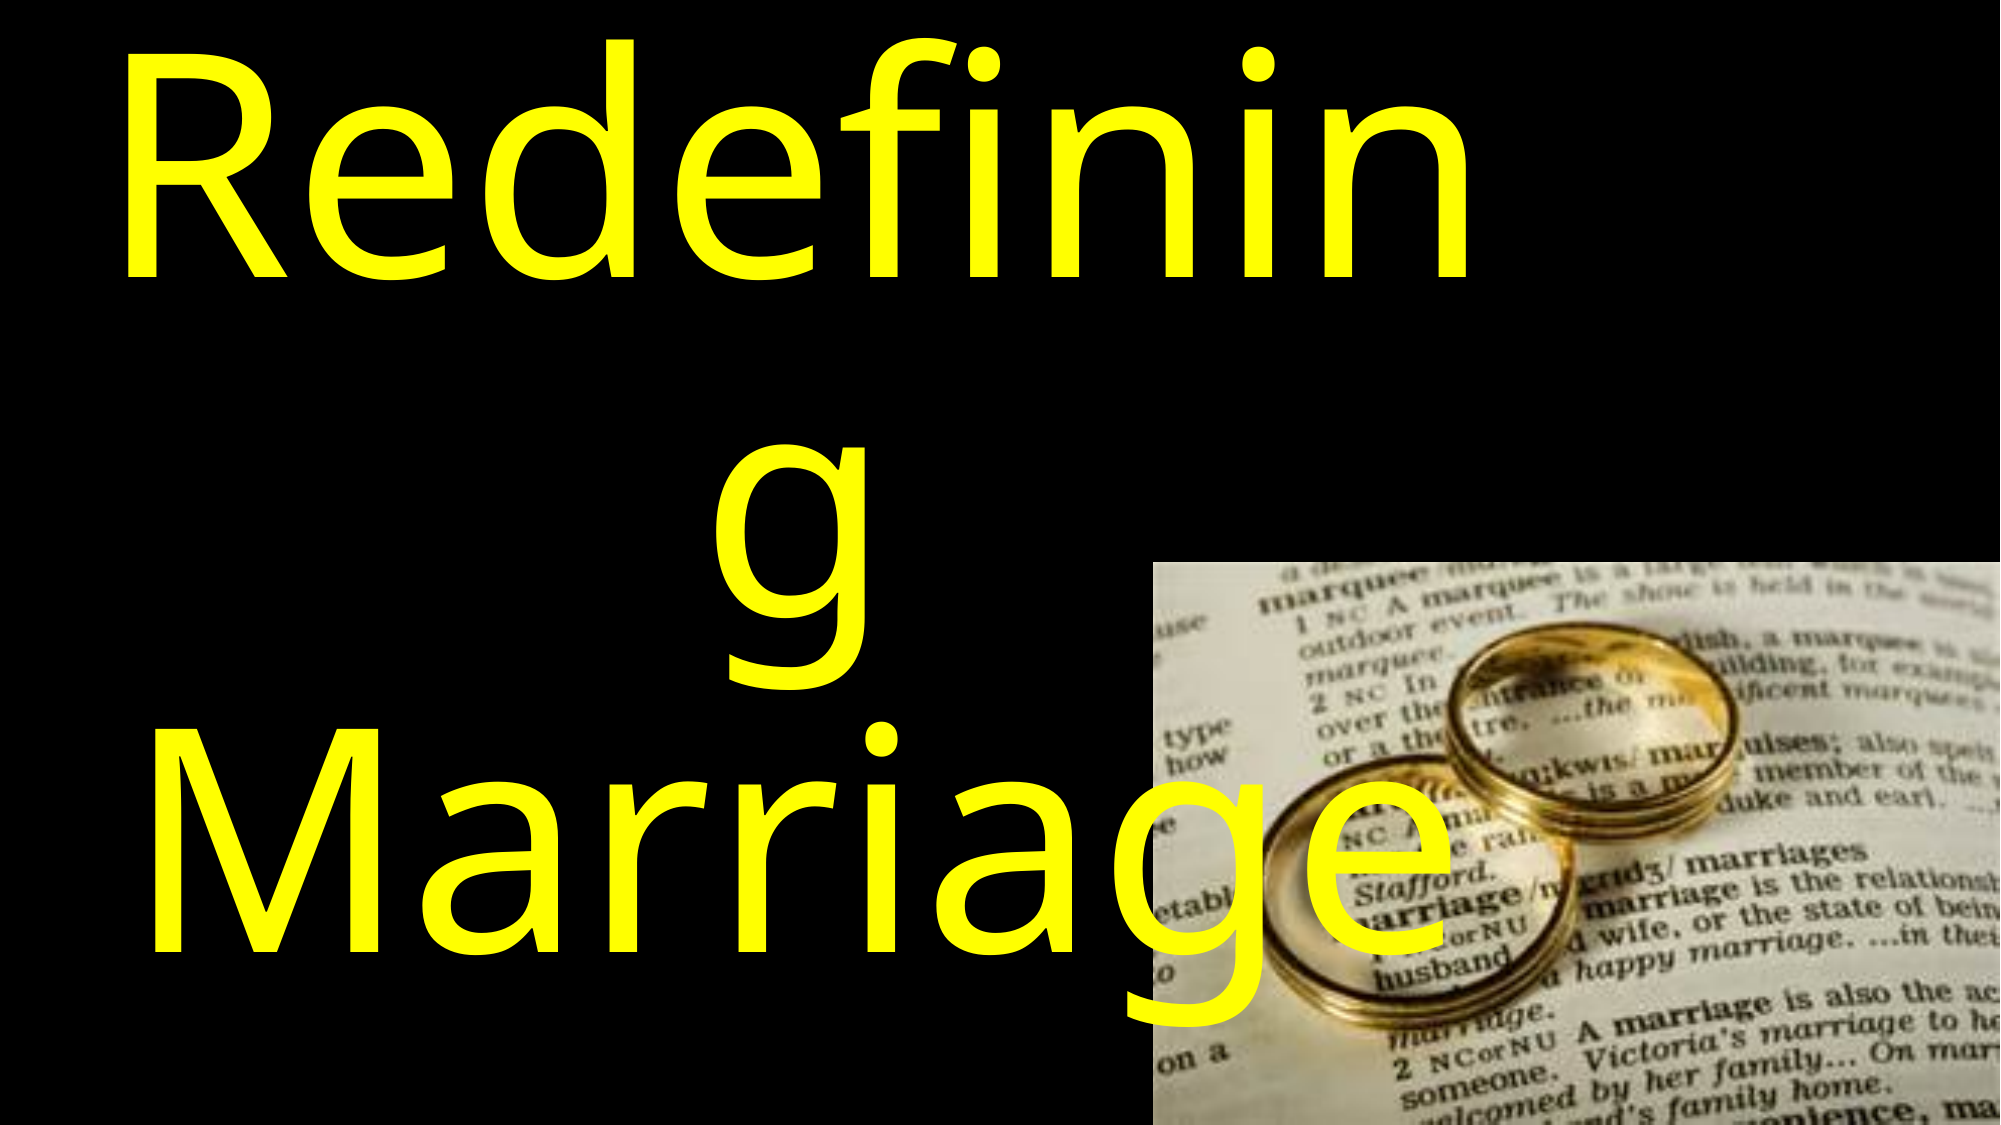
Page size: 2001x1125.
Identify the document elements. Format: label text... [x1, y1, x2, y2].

subtitle Redefining Marriage [30, 0, 1561, 1125]
picture [1153, 562, 2000, 1125]
